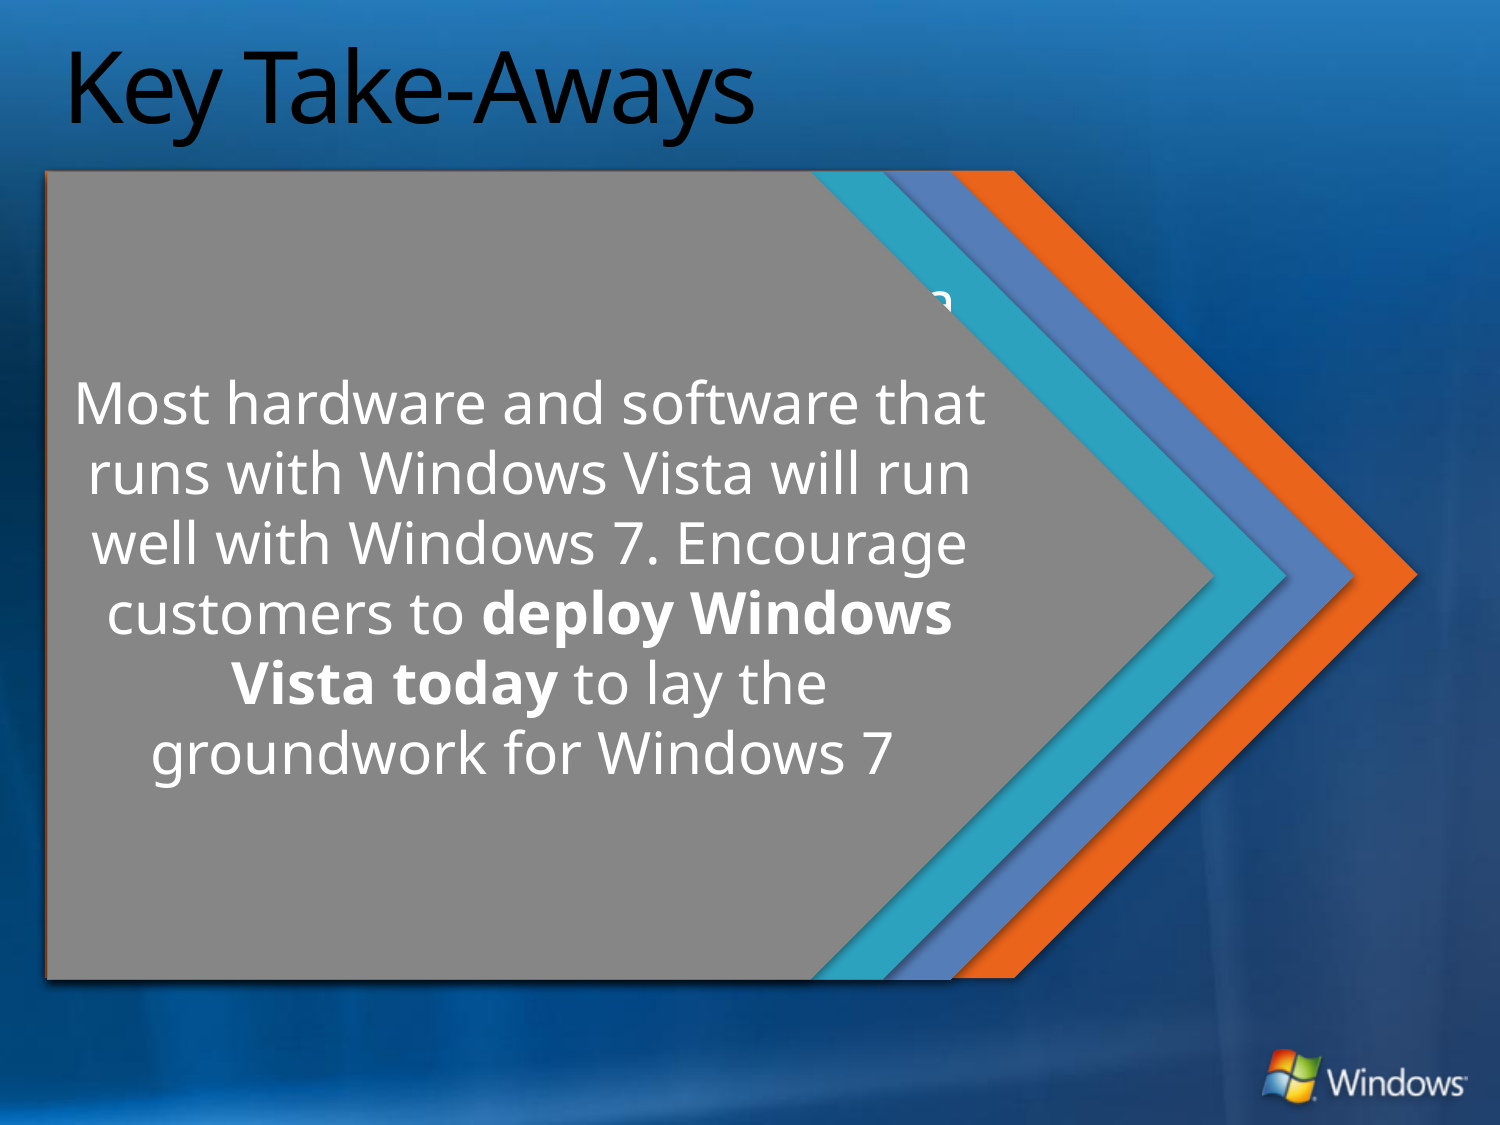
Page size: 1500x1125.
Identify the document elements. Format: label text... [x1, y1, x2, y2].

picture [0, 0, 1500, 1125]
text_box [44, 170, 1418, 979]
title Key Take-Aways [62, 37, 1438, 147]
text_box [47, 171, 1287, 980]
